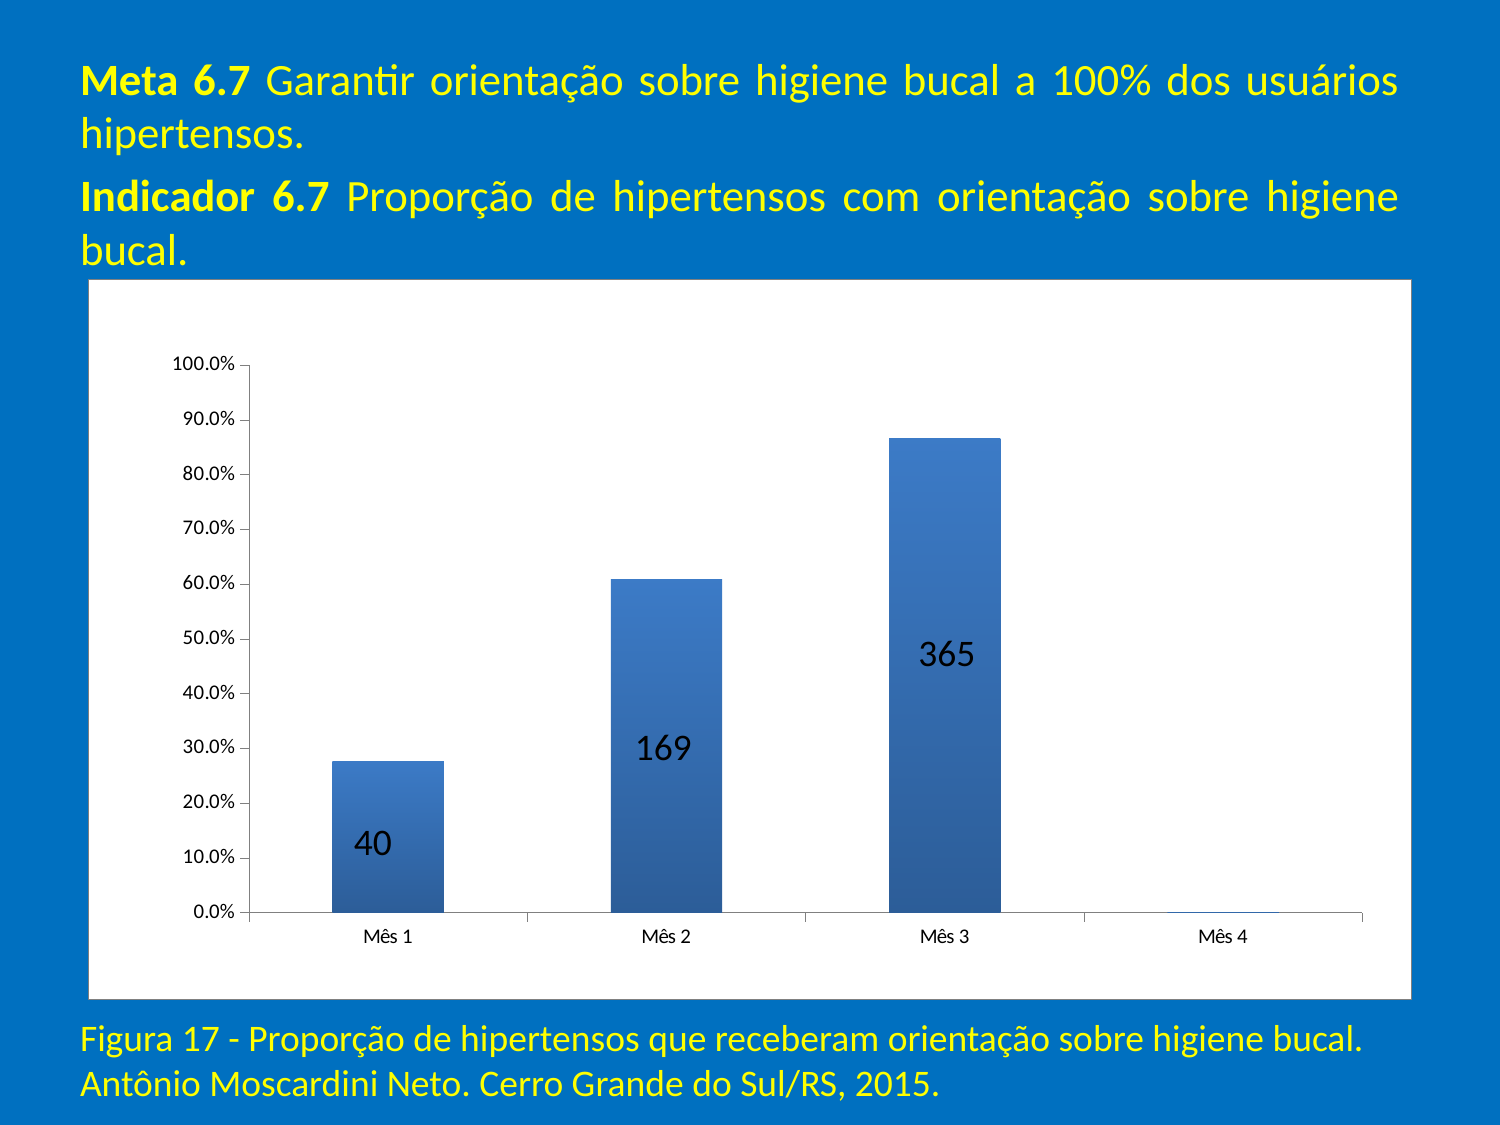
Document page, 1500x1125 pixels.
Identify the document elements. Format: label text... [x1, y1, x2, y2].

title Figura 17 - Proporção de hipertensos que receberam orientação sobre higiene bucal. Antônio Moscardini Neto. Cerro Grande do Sul/RS, 2015. [64, 987, 1415, 1125]
list Meta 6.7 Garantir orientação sobre higiene bucal a 100% dos usuários hipertensos. Indicador 6.7 Proporção de hipertensos com orientação sobre higiene bucal. [64, 42, 1415, 284]
chart [88, 278, 1412, 1000]
